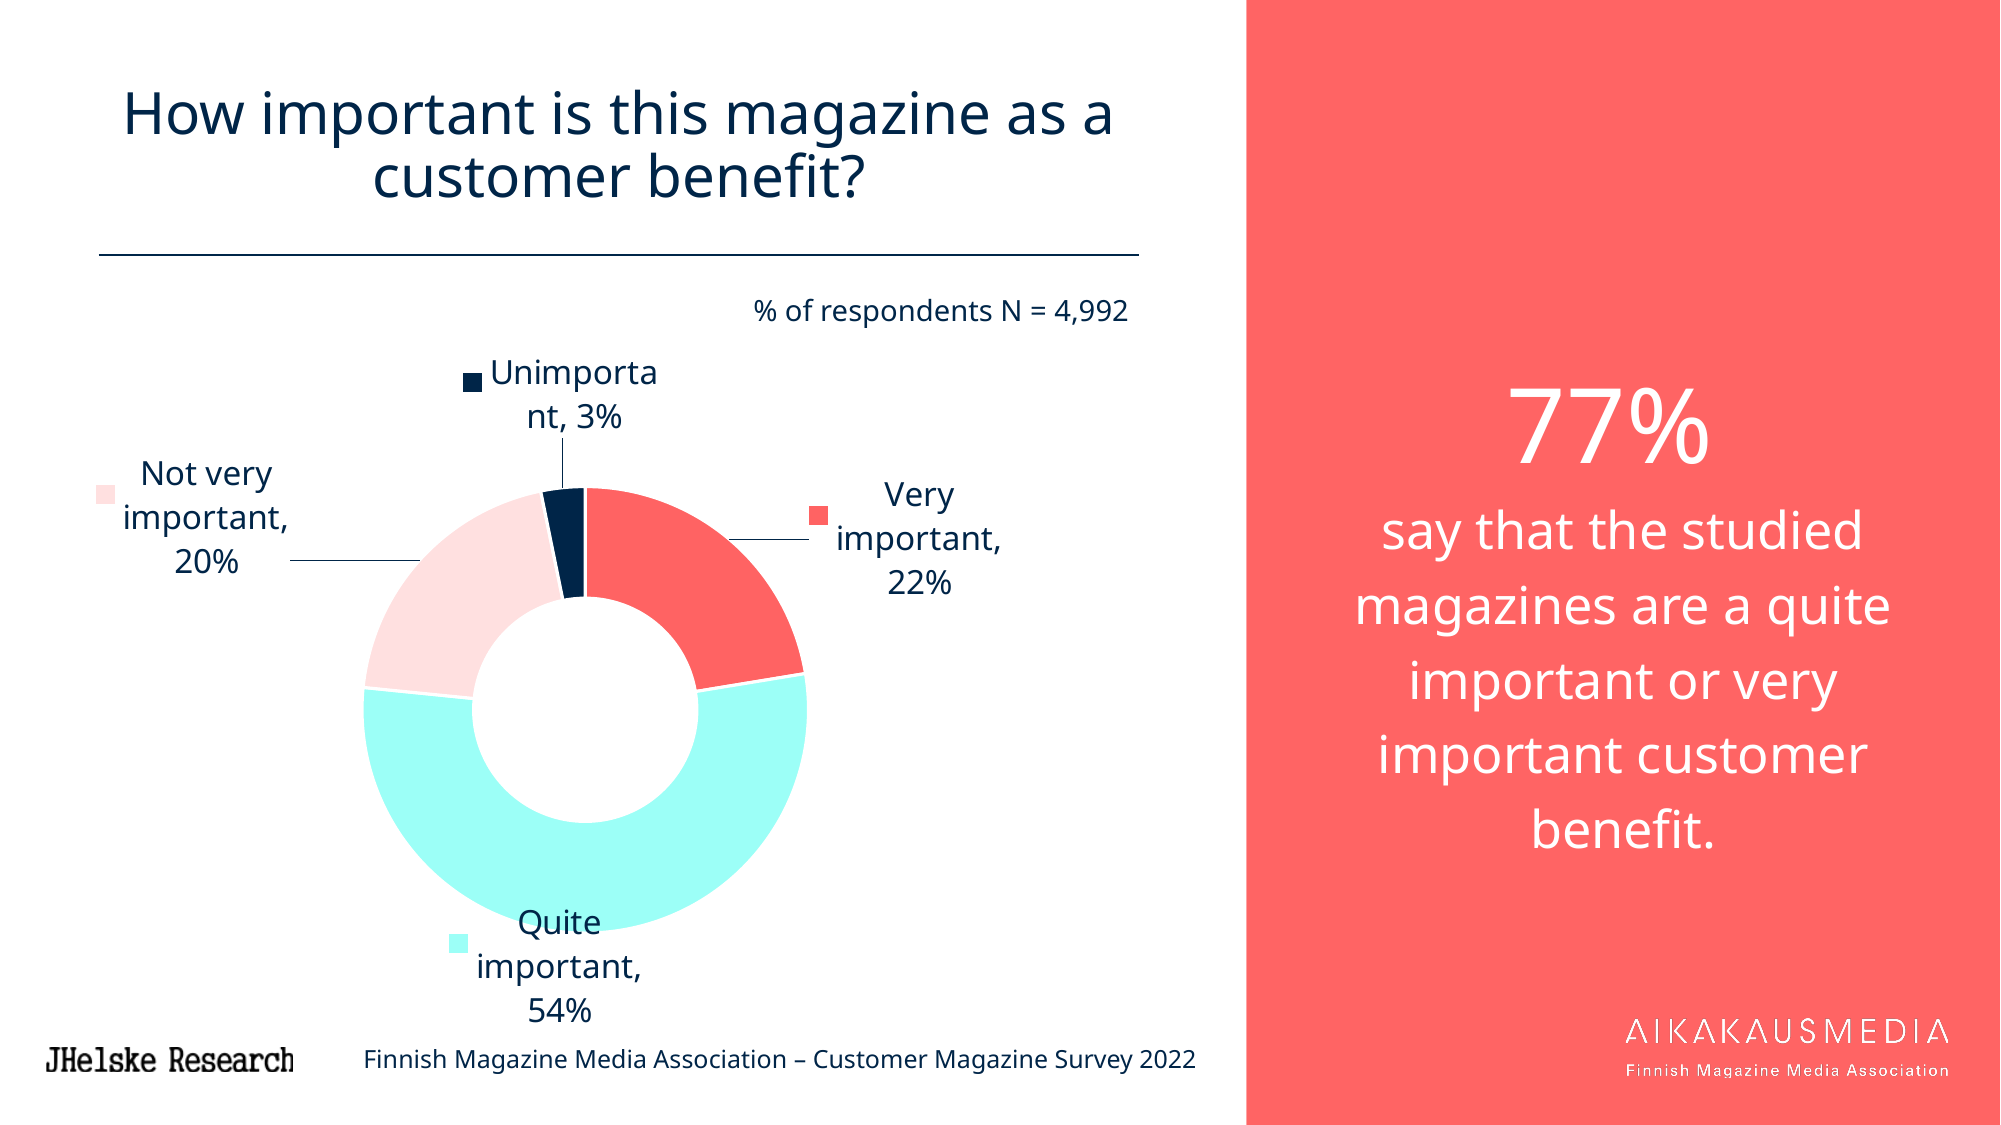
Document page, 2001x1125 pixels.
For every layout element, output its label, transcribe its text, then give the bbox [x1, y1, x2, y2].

chart [45, 334, 1221, 1046]
title How important is this magazine as a customer benefit? [98, 9, 1140, 218]
list 77% say that the studied magazines are a quite important or very important customer benefit. [1323, 255, 1924, 940]
text_box % of respondents N = 4,992 [516, 284, 1144, 334]
